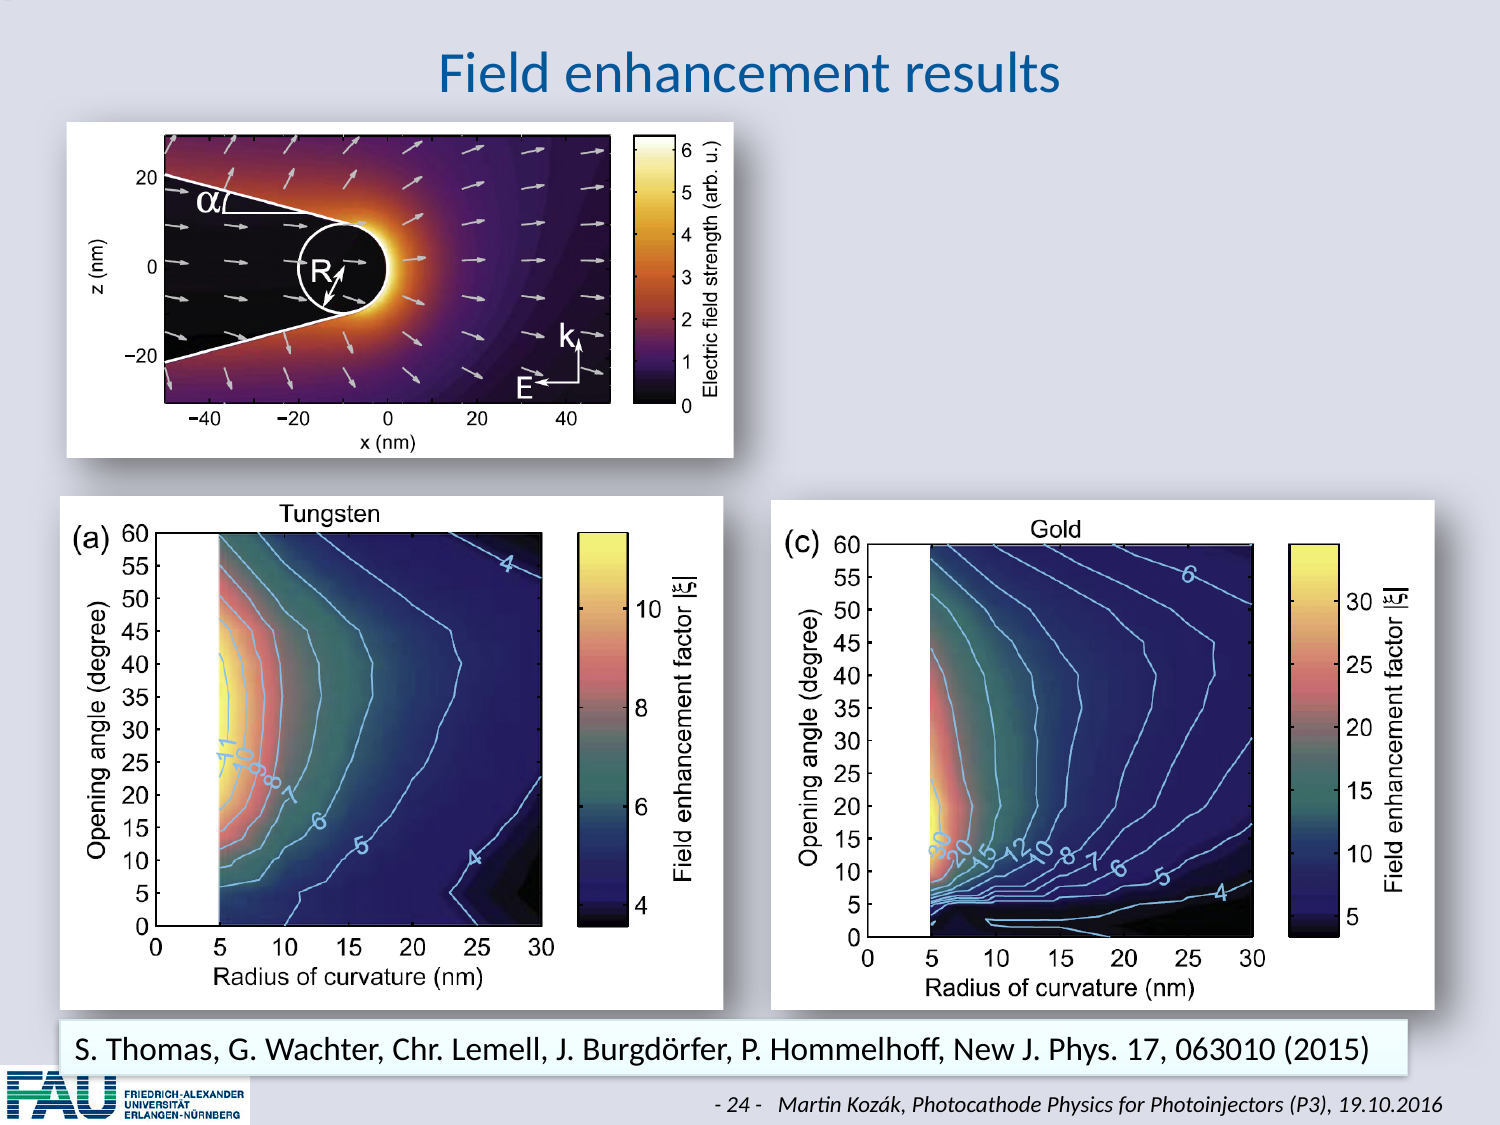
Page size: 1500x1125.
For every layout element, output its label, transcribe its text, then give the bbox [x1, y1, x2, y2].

picture [59, 496, 724, 1011]
picture [66, 122, 734, 458]
picture [770, 499, 1436, 1010]
title Field enhancement results [74, 24, 1426, 113]
picture [0, 1065, 250, 1125]
text_box S. Thomas, G. Wachter, Chr. Lemell, J. Burgdörfer, P. Hommelhoff, New J. Phys. 17, 063010 (2015) [59, 1019, 1408, 1076]
